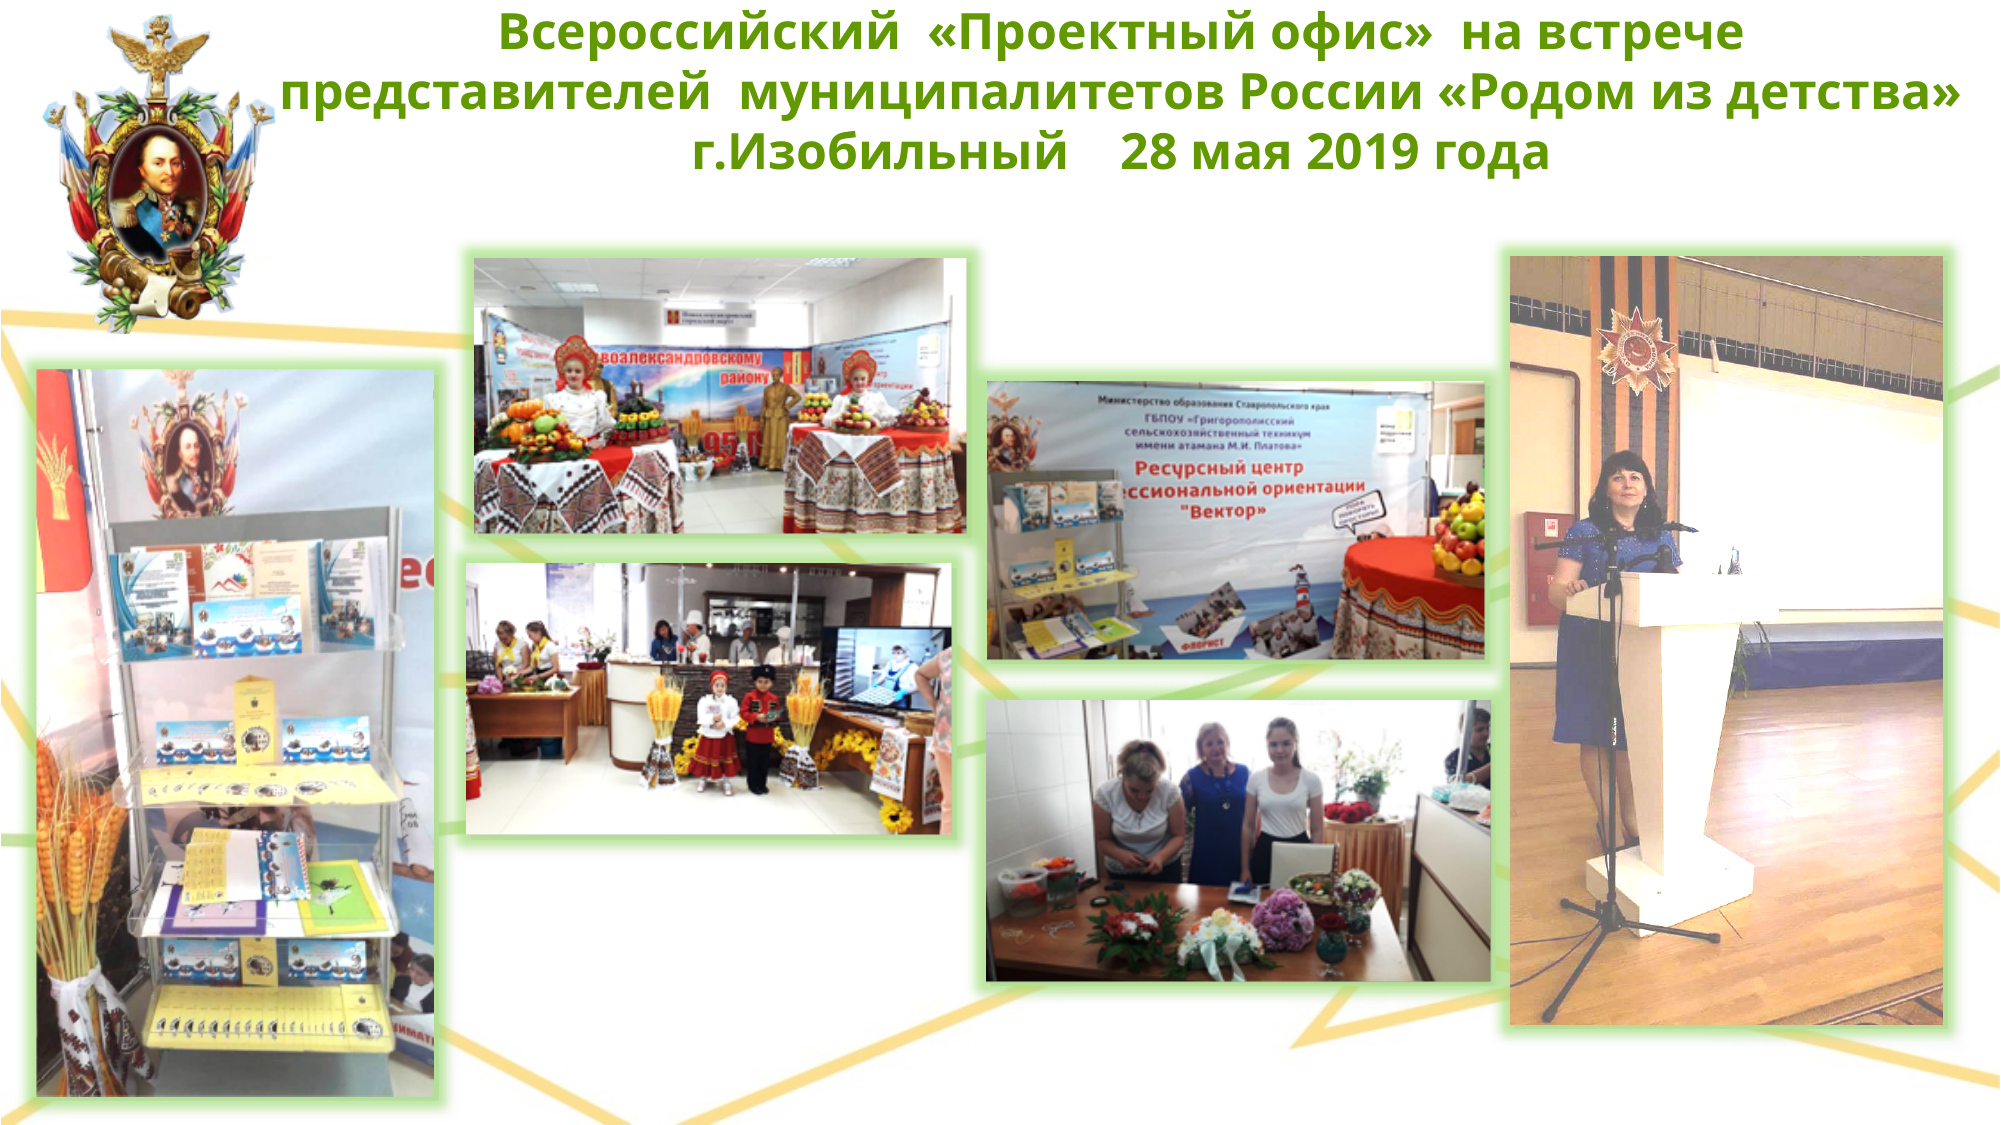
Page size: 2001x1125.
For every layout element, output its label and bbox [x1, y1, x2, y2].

picture [1, 0, 2000, 1125]
list [36, 369, 434, 1097]
text_box [23, 13, 296, 334]
